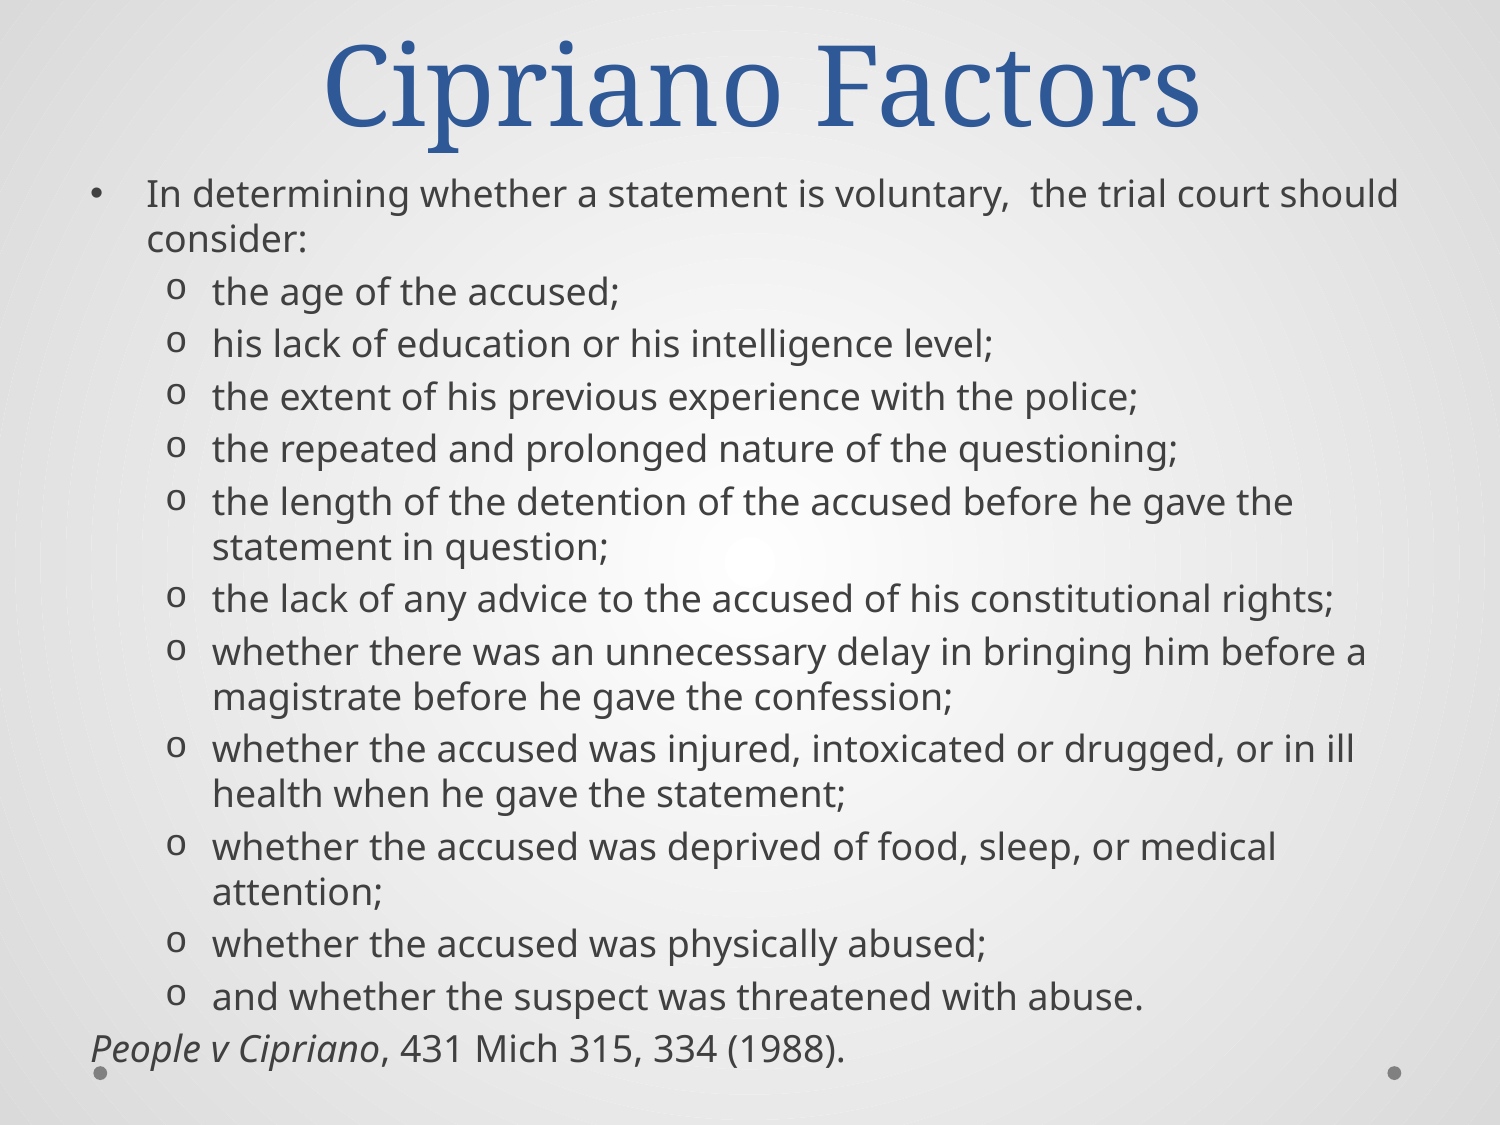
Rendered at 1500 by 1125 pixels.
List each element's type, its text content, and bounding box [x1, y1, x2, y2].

title Cipriano Factors [87, 6, 1438, 157]
list In determining whether a statement is voluntary, the trial court should consider: the age of the accused; his lack of education or his intelligence level; the extent of his previous experience with the police; the repeated and prolonged nature of the questioning; the length of the detention of the accused before he gave the statement in question; the lack of any advice to the accused of his constitutional rights; whether there was an unnecessary delay in bringing him before a magistrate before he gave the confession; whether the accused was injured, intoxicated or drugged, or in ill health when he gave the statement; whether the accused was deprived of food, sleep, or medical attention; whether the accused was physically abused; and whether the suspect was threatened with abuse. People v Cipriano, 431 Mich 315, 334 (1988). [75, 162, 1425, 1125]
